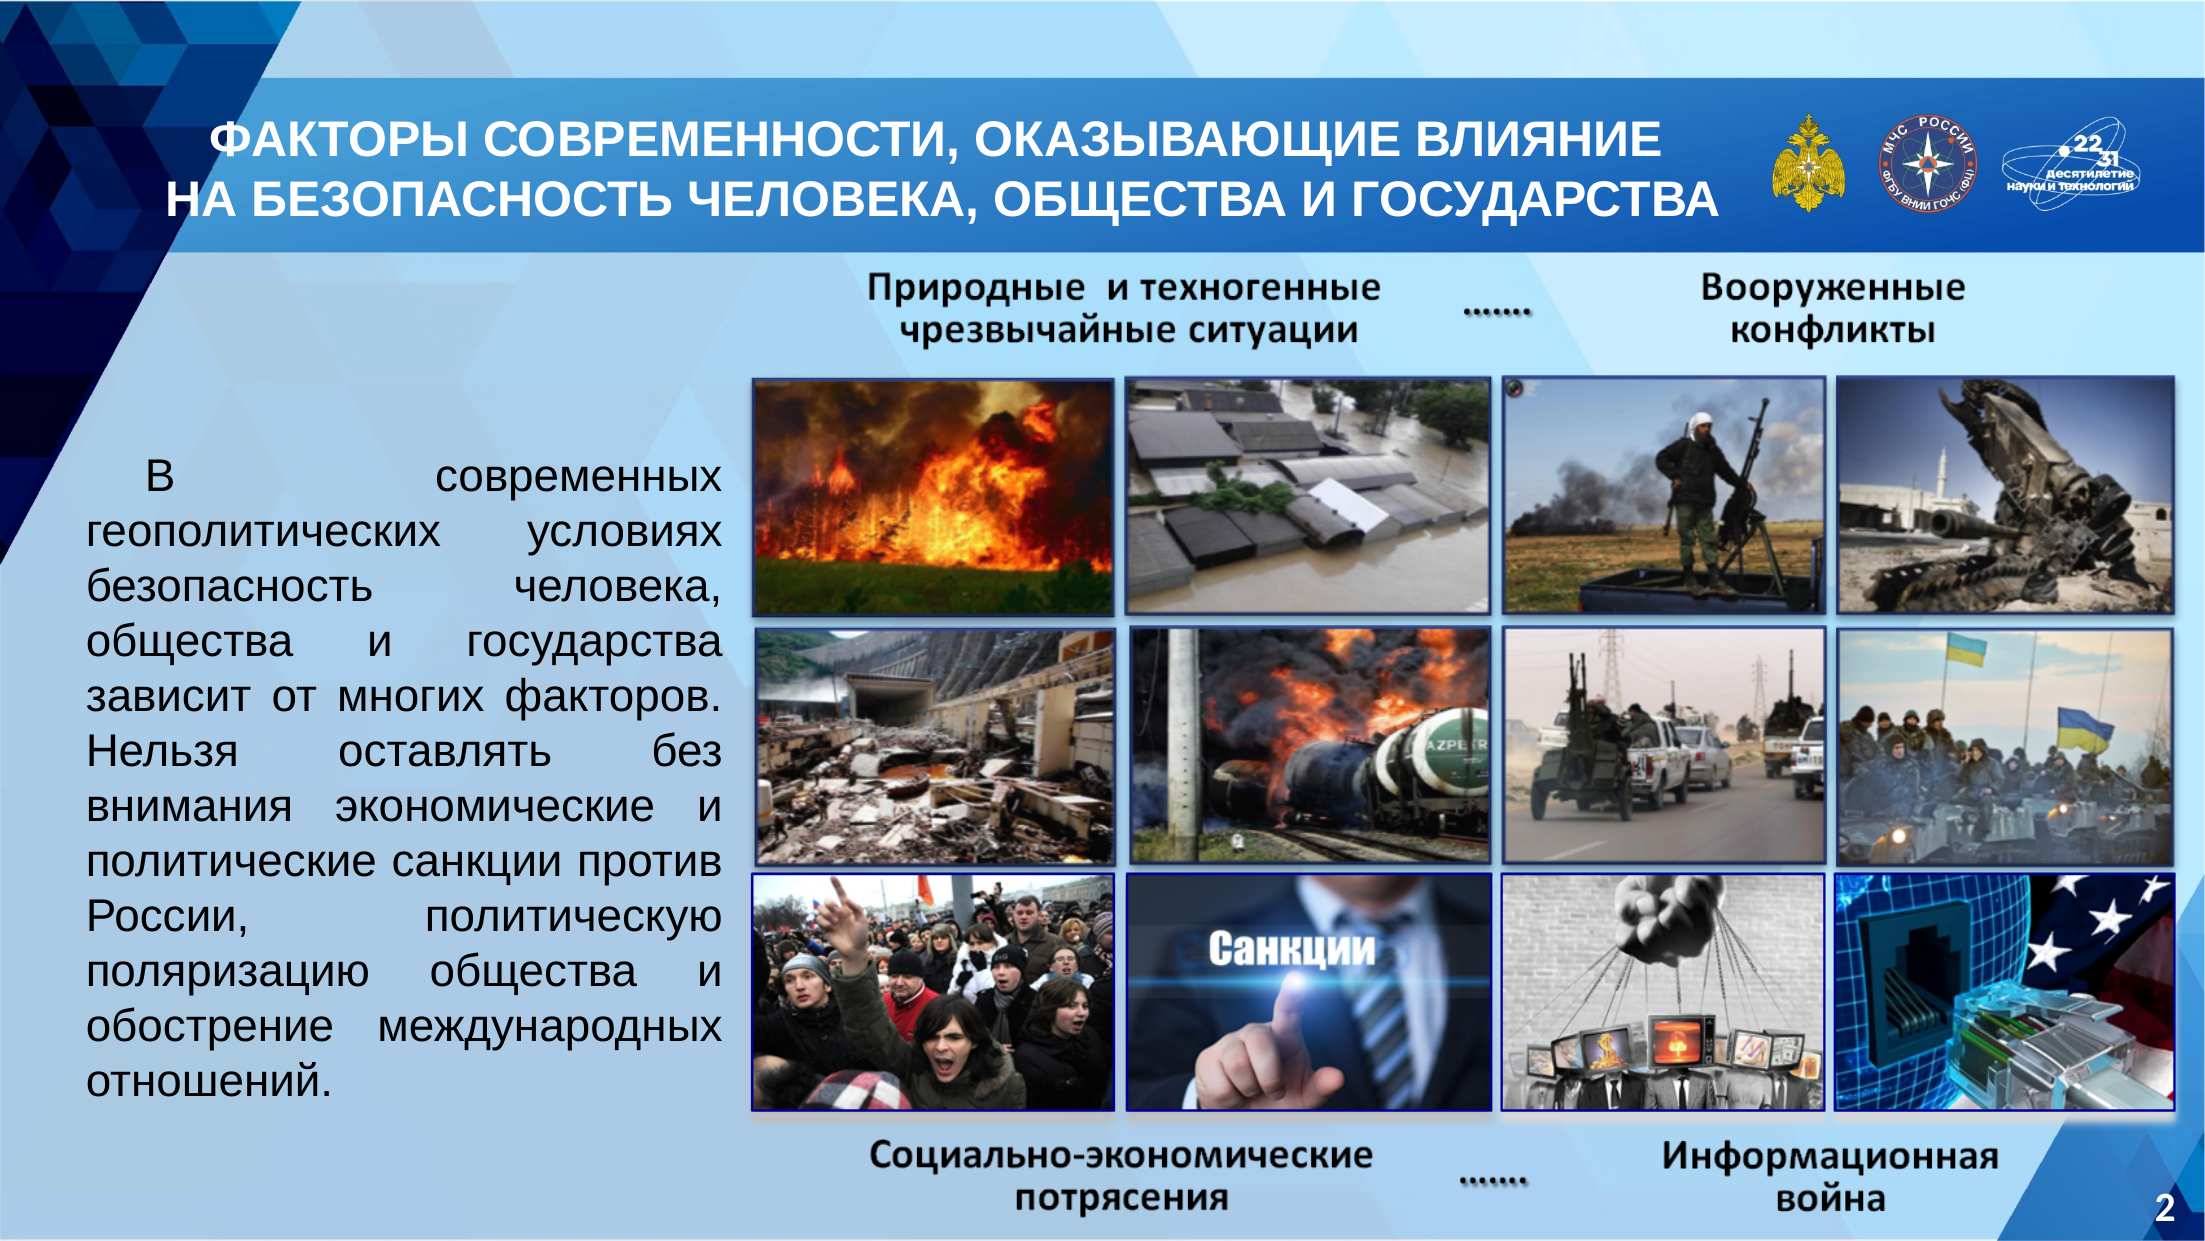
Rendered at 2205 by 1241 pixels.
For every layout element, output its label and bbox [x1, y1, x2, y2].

picture [0, 0, 2205, 1241]
text_box [71, 98, 2205, 1239]
